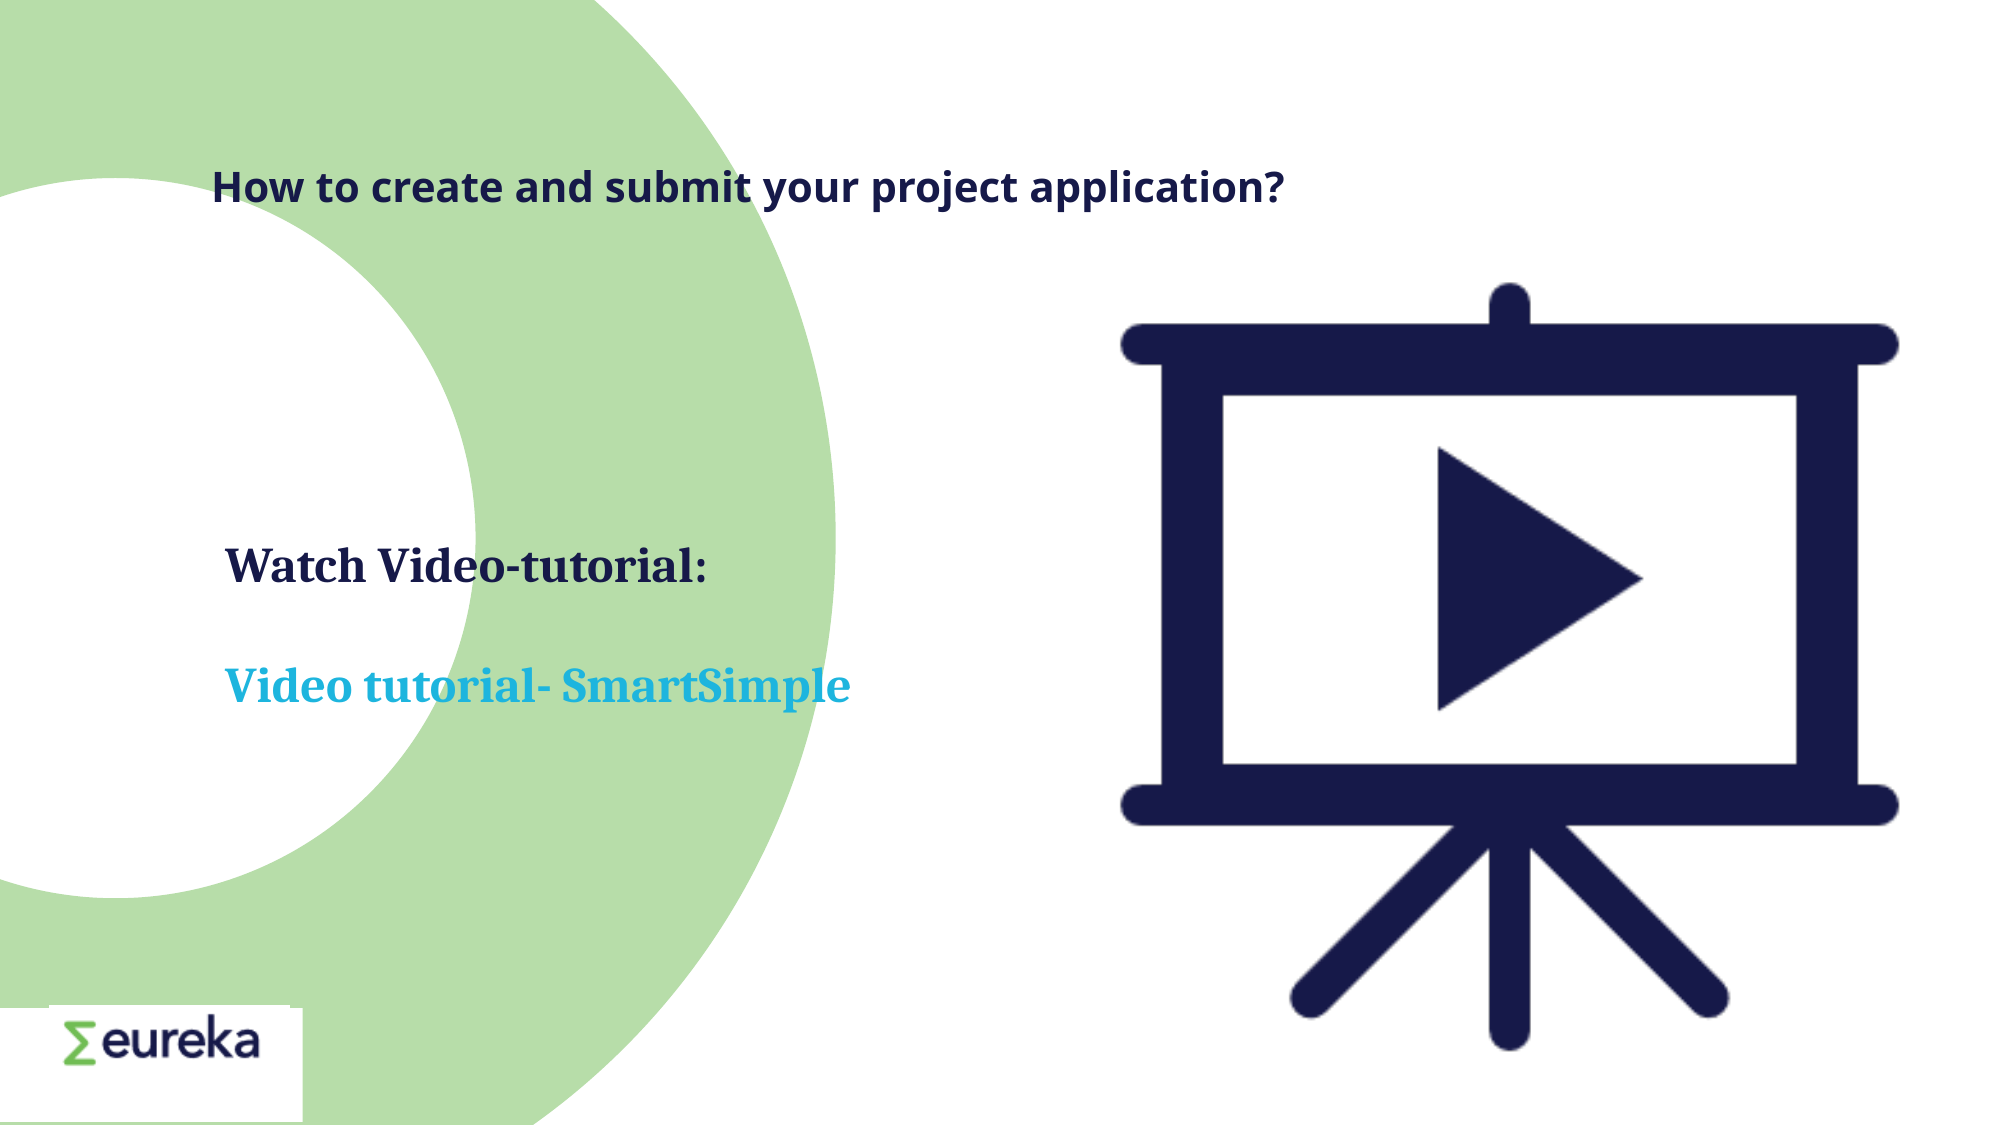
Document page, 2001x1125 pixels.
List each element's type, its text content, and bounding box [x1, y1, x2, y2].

picture [49, 1005, 290, 1099]
title How to create and submit your project application? [196, 119, 1316, 220]
picture [1074, 249, 1951, 1100]
text_box Watch Video-tutorial: Video tutorial- SmartSimple [210, 525, 1000, 780]
